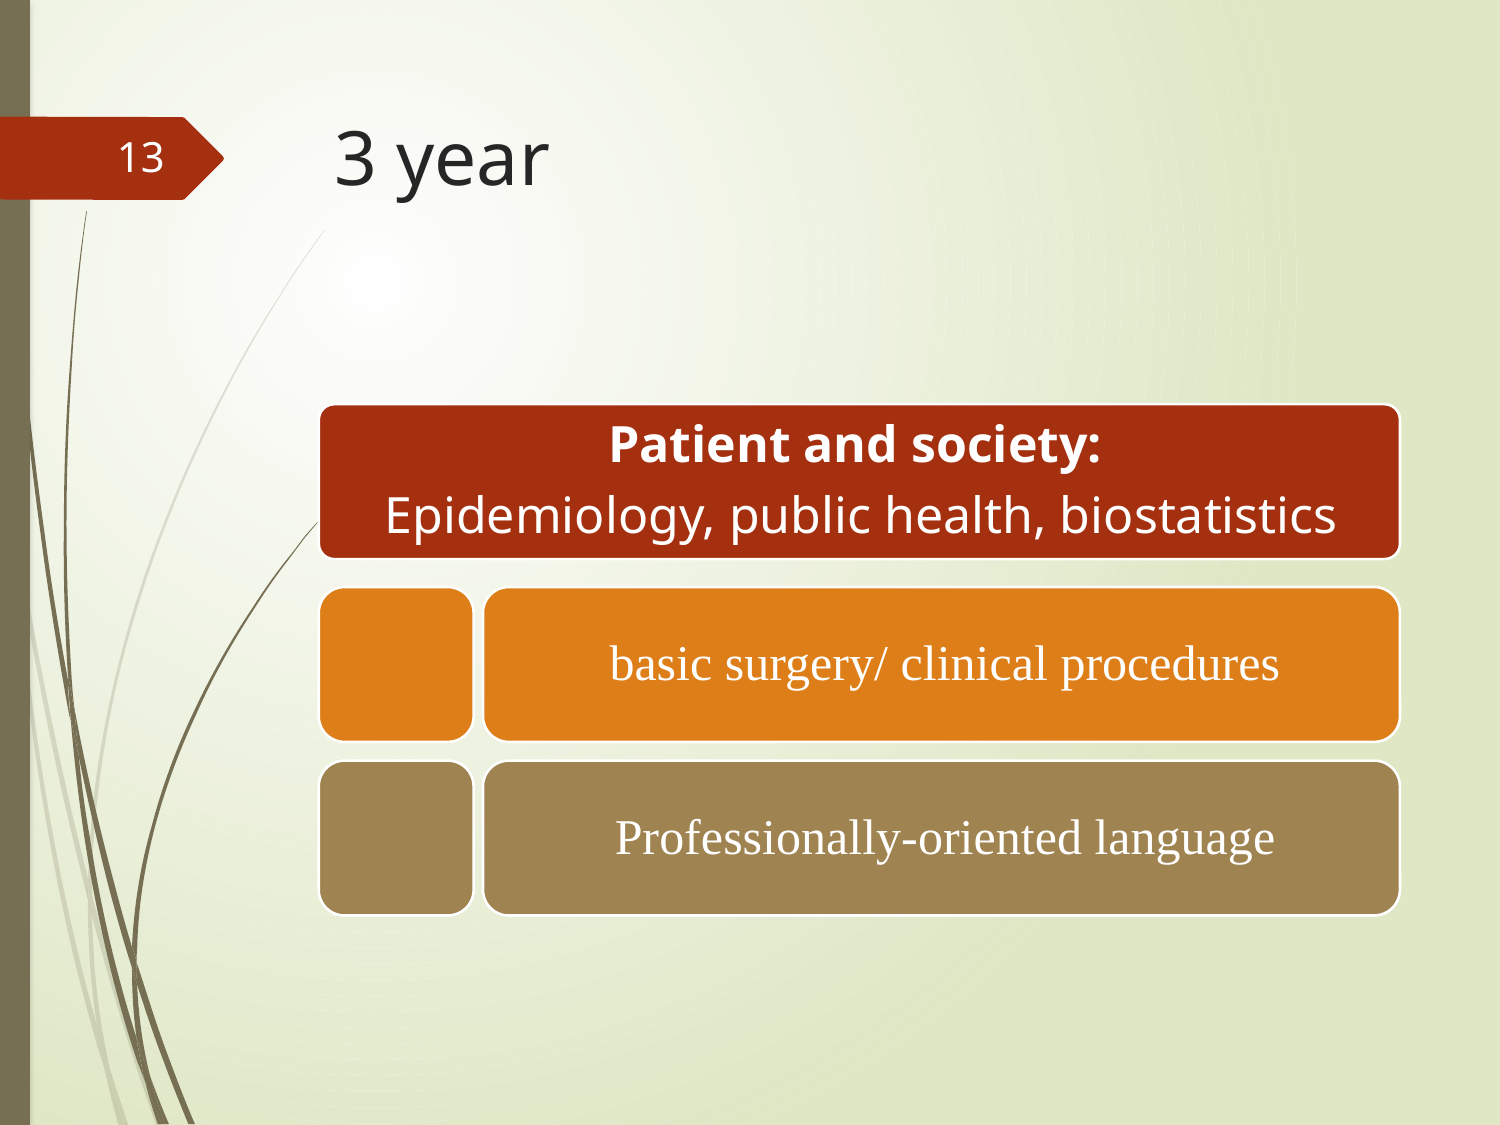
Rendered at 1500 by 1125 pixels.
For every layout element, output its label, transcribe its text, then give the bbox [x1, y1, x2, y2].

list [318, 349, 1401, 971]
title 3 year [319, 102, 1400, 313]
slide_number 13 [83, 129, 180, 190]
